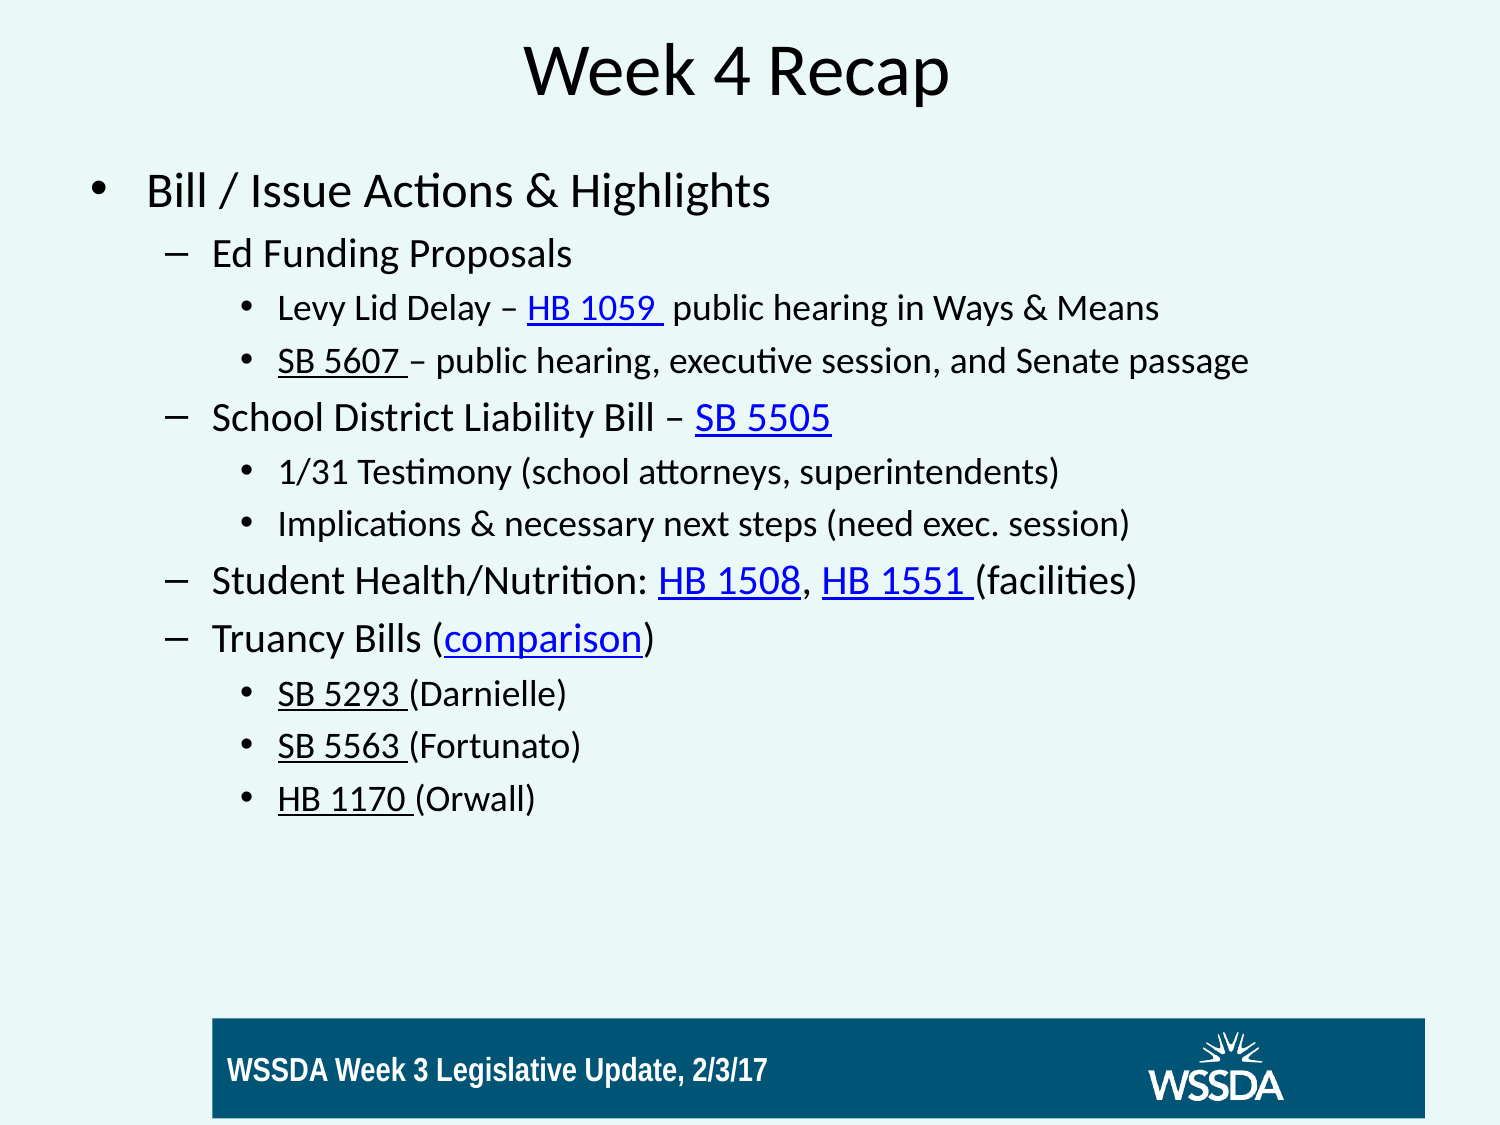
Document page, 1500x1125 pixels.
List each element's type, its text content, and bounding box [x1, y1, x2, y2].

picture [1190, 1094, 1207, 1100]
list Bill / Issue Actions & Highlights Ed Funding Proposals Levy Lid Delay – HB 1059 public hearing in Ways & Means SB 5607 – public hearing, executive session, and Senate passage School District Liability Bill – SB 5505 1/31 Testimony (school attorneys, superintendents) Implications & necessary next steps (need exec. session) Student Health/Nutrition: HB 1508, HB 1551 (facilities) Truancy Bills (comparison) SB 5293 (Darnielle) SB 5563 (Fortunato) HB 1170 (Orwall) [75, 149, 1425, 1005]
picture [1210, 1094, 1227, 1100]
picture [1156, 1094, 1163, 1100]
picture [1175, 1094, 1182, 1100]
title Week 4 Recap [62, 0, 1413, 130]
picture [1231, 1094, 1252, 1100]
slide_number 7 [1062, 1033, 1413, 1094]
